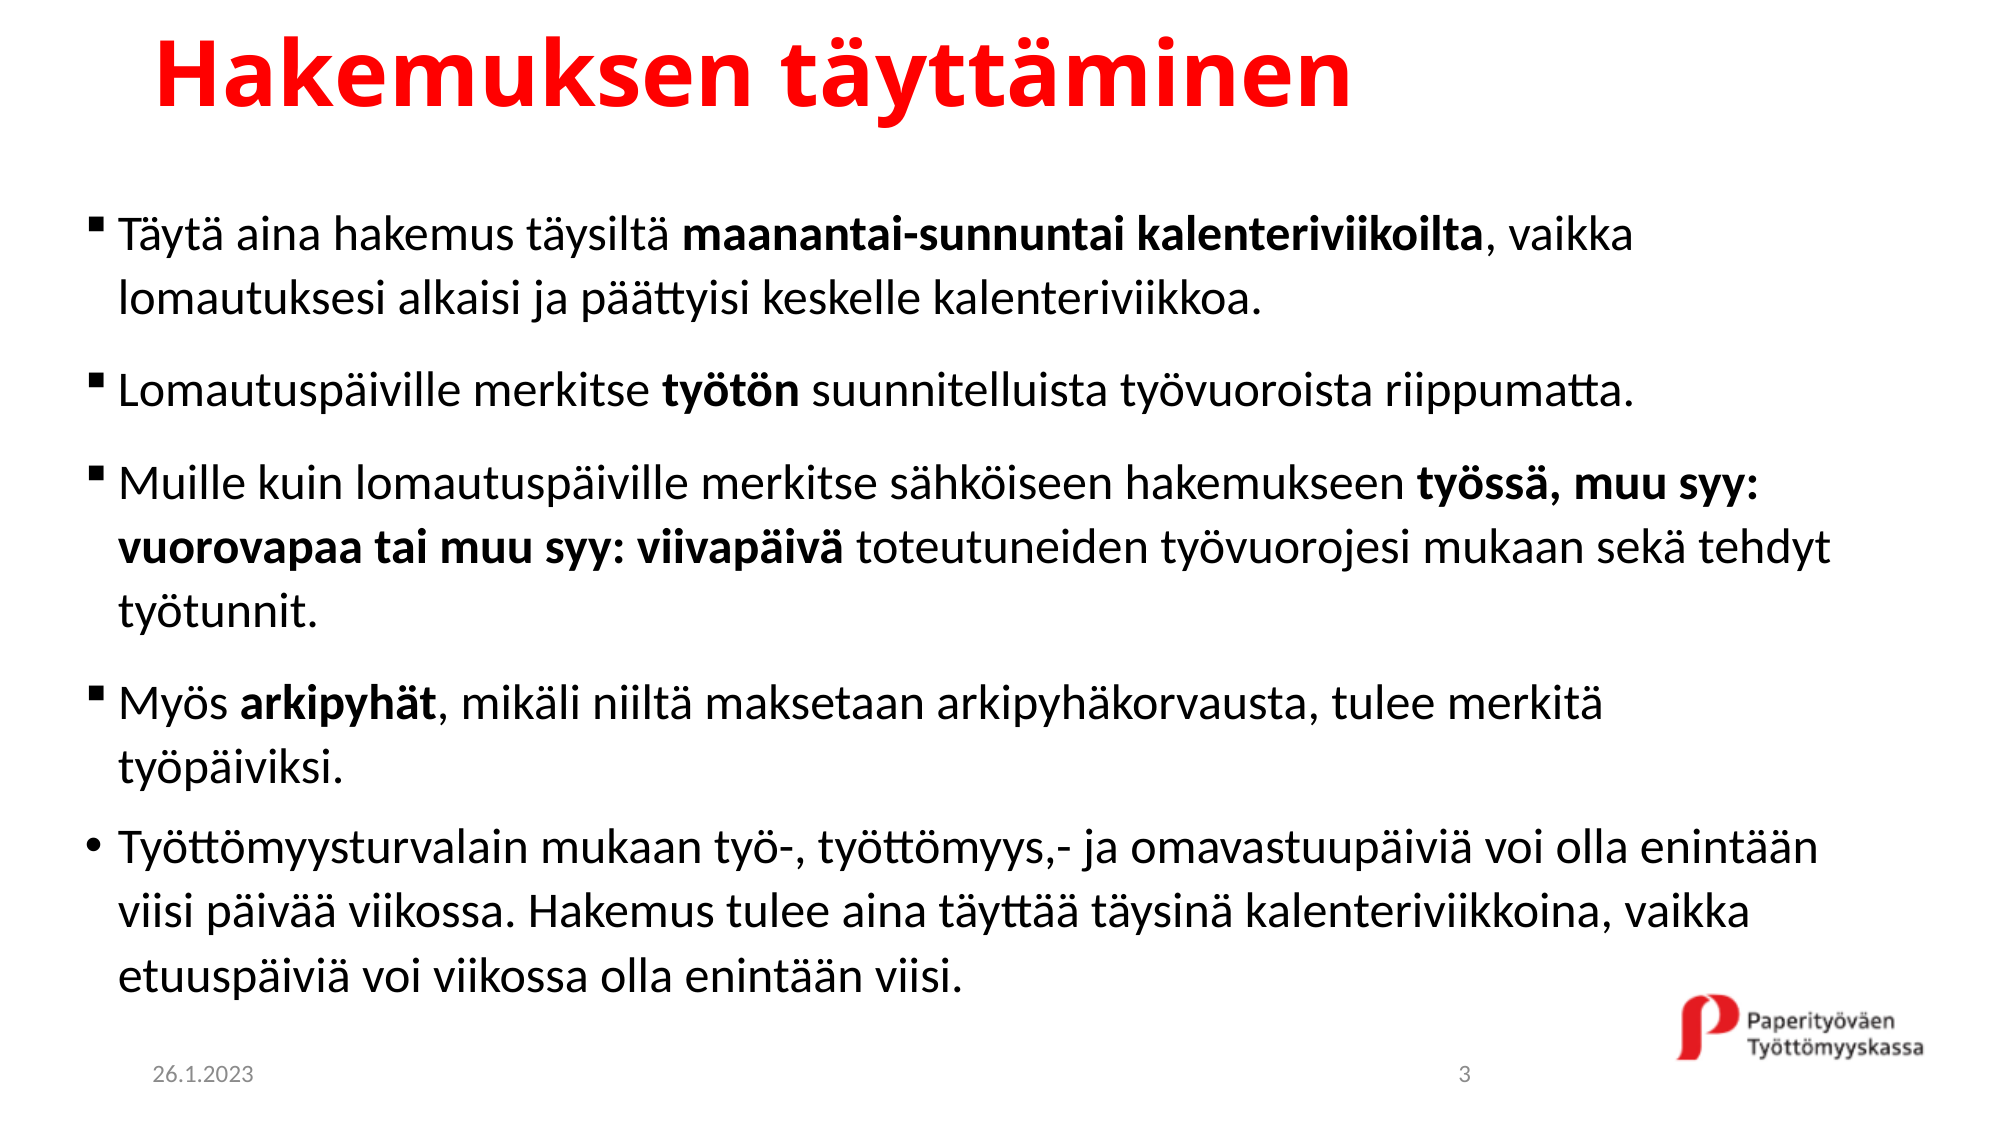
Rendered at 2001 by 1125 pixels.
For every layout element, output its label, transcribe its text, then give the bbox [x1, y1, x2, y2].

title Hakemuksen täyttäminen [137, 0, 1863, 153]
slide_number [137, 1042, 588, 1103]
list Täytä aina hakemus täysiltä maanantai-sunnuntai kalenteriviikoilta, vaikka lomautuksesi alkaisi ja päättyisi keskelle kalenteriviikkoa. Lomautuspäiville merkitse työtön suunnitelluista työvuoroista riippumatta. Muille kuin lomautuspäiville merkitse sähköiseen hakemukseen työssä, muu syy: vuorovapaa tai muu syy: viivapäivä toteutuneiden työvuorojesi mukaan sekä tehdyt työtunnit. Myös arkipyhät, mikäli niiltä maksetaan arkipyhäkorvausta, tulee merkitä työpäiviksi. Työttömyysturvalain mukaan työ-, työttömyys,- ja omavastuupäiviä voi olla enintään viisi päivää viikossa. Hakemus tulee aina täyttää täysinä kalenteriviikkoina, vaikka etuuspäiviä voi viikossa olla enintään viisi. [69, 188, 1863, 1014]
slide_number 3 [1412, 1042, 1487, 1103]
picture [1630, 978, 1970, 1079]
